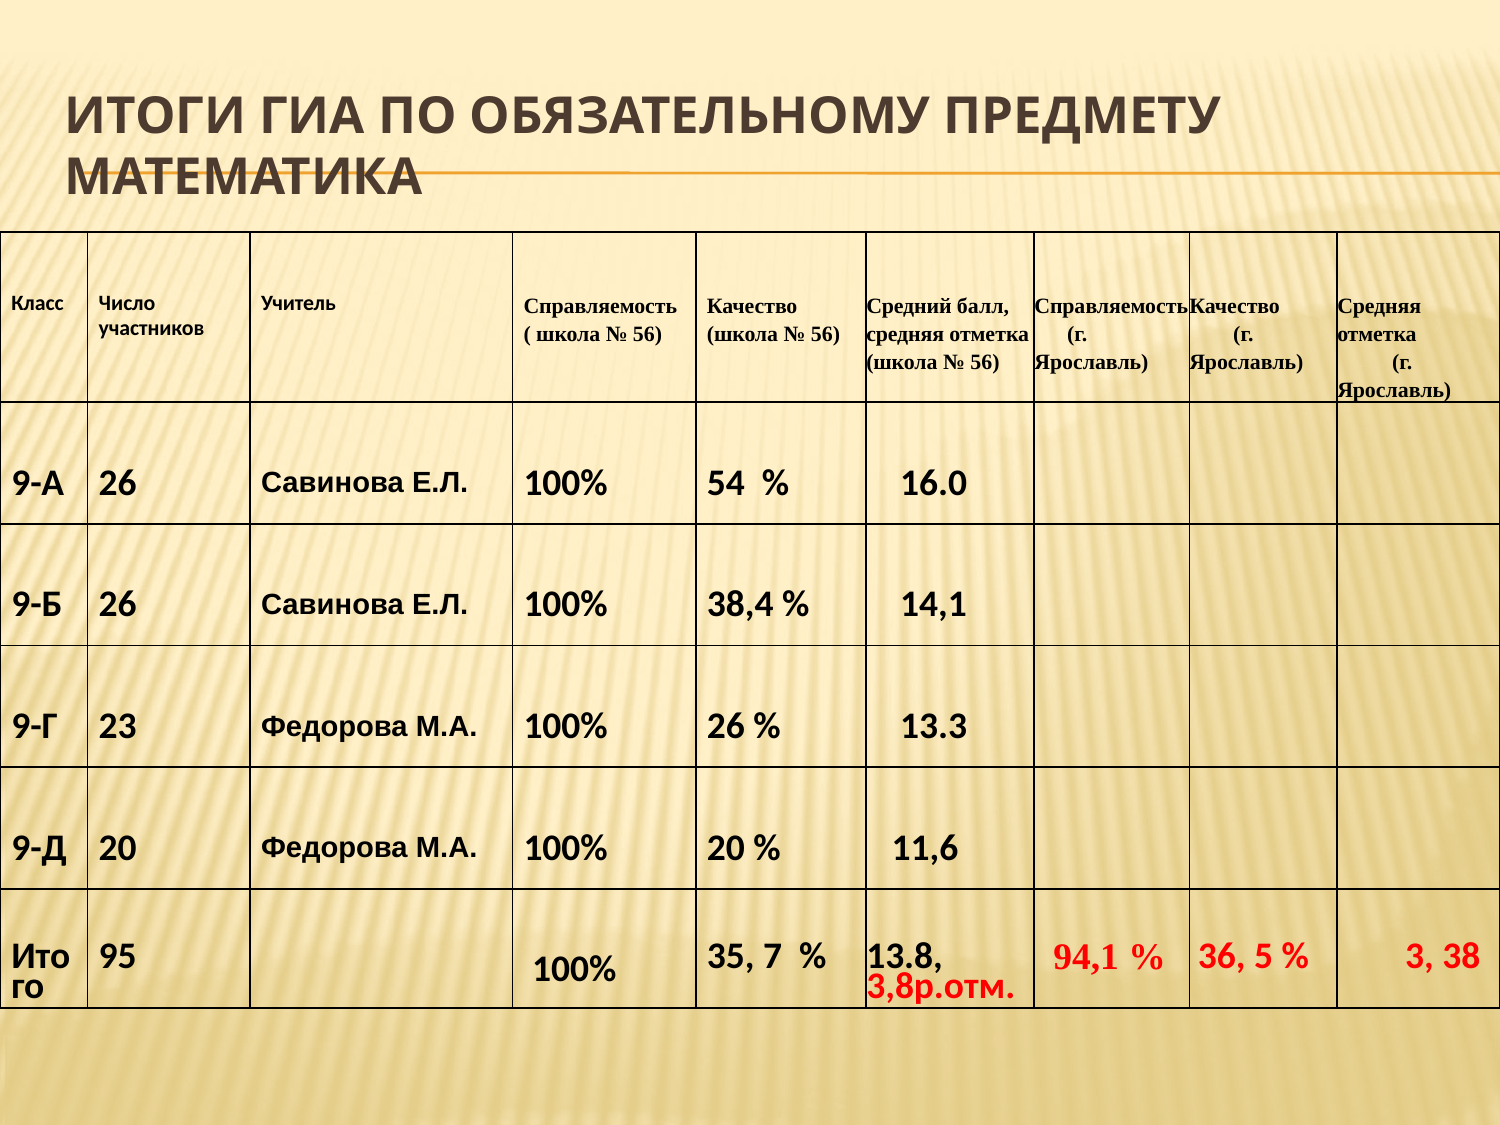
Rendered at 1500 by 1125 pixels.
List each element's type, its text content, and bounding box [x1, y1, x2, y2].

table_cell 9-А [1, 403, 87, 523]
table_cell 13.8, 3,8р.отм. [867, 890, 1033, 1007]
table_header Качество (г. Ярославль) [1190, 233, 1336, 401]
table_cell Федорова М.А. [251, 646, 512, 766]
table_cell [1338, 768, 1499, 888]
table_cell [1190, 646, 1336, 766]
table_cell 16.0 [867, 403, 1033, 523]
table_cell [251, 890, 512, 1007]
table_cell [1338, 646, 1499, 766]
table_header Число участников [88, 233, 249, 401]
table_cell 20 [88, 768, 249, 888]
table_cell Федорова М.А. [251, 768, 512, 888]
table_cell 20 % [697, 768, 865, 888]
table_cell 26 [88, 403, 249, 523]
table_header Учитель [251, 233, 512, 401]
table_cell 9-Д [1, 768, 87, 888]
table_header Справляемость (г. Ярославль) [1035, 233, 1189, 401]
title Итоги ГИА по обязательному предмету математика [50, 75, 1475, 213]
table_cell 13.3 [867, 646, 1033, 766]
table_header Средняя отметка (г. Ярославль) [1338, 233, 1499, 401]
table_header Класс [1, 233, 87, 401]
table_cell 100% [513, 525, 695, 645]
table_cell Савинова Е.Л. [251, 525, 512, 645]
table_cell 23 [88, 646, 249, 766]
table_cell 14,1 [867, 525, 1033, 645]
table_cell 100% [513, 890, 695, 1007]
table_cell 94,1 % [1035, 890, 1189, 1007]
table_header Средний балл, средняя отметка (школа № 56) [867, 233, 1033, 401]
table_cell Итого [1, 890, 87, 1007]
table_cell [1035, 403, 1189, 523]
table_cell 35, 7 % [697, 890, 865, 1007]
table_cell 100% [513, 646, 695, 766]
table_cell [1035, 768, 1189, 888]
table_cell 38,4 % [697, 525, 865, 645]
table_cell 54 % [697, 403, 865, 523]
table_cell [1190, 768, 1336, 888]
table_cell 3, 38 [1338, 890, 1499, 1007]
table_header Качество (школа № 56) [697, 233, 865, 401]
table_cell 26 % [697, 646, 865, 766]
table_cell [1035, 646, 1189, 766]
table_cell [1035, 525, 1189, 645]
table_cell [1190, 525, 1336, 645]
table_cell Савинова Е.Л. [251, 403, 512, 523]
table_cell 11,6 [867, 768, 1033, 888]
table_header Справляемость ( школа № 56) [513, 233, 695, 401]
table_cell 95 [88, 890, 249, 1007]
table_cell 36, 5 % [1190, 890, 1336, 1007]
table_cell 100% [513, 768, 695, 888]
table_cell 100% [513, 403, 695, 523]
table_cell 26 [88, 525, 249, 645]
table_cell 9-Г [1, 646, 87, 766]
table_cell [1190, 403, 1336, 523]
table_cell [1338, 525, 1499, 645]
table_cell 9-Б [1, 525, 87, 645]
table_cell [1338, 403, 1499, 523]
